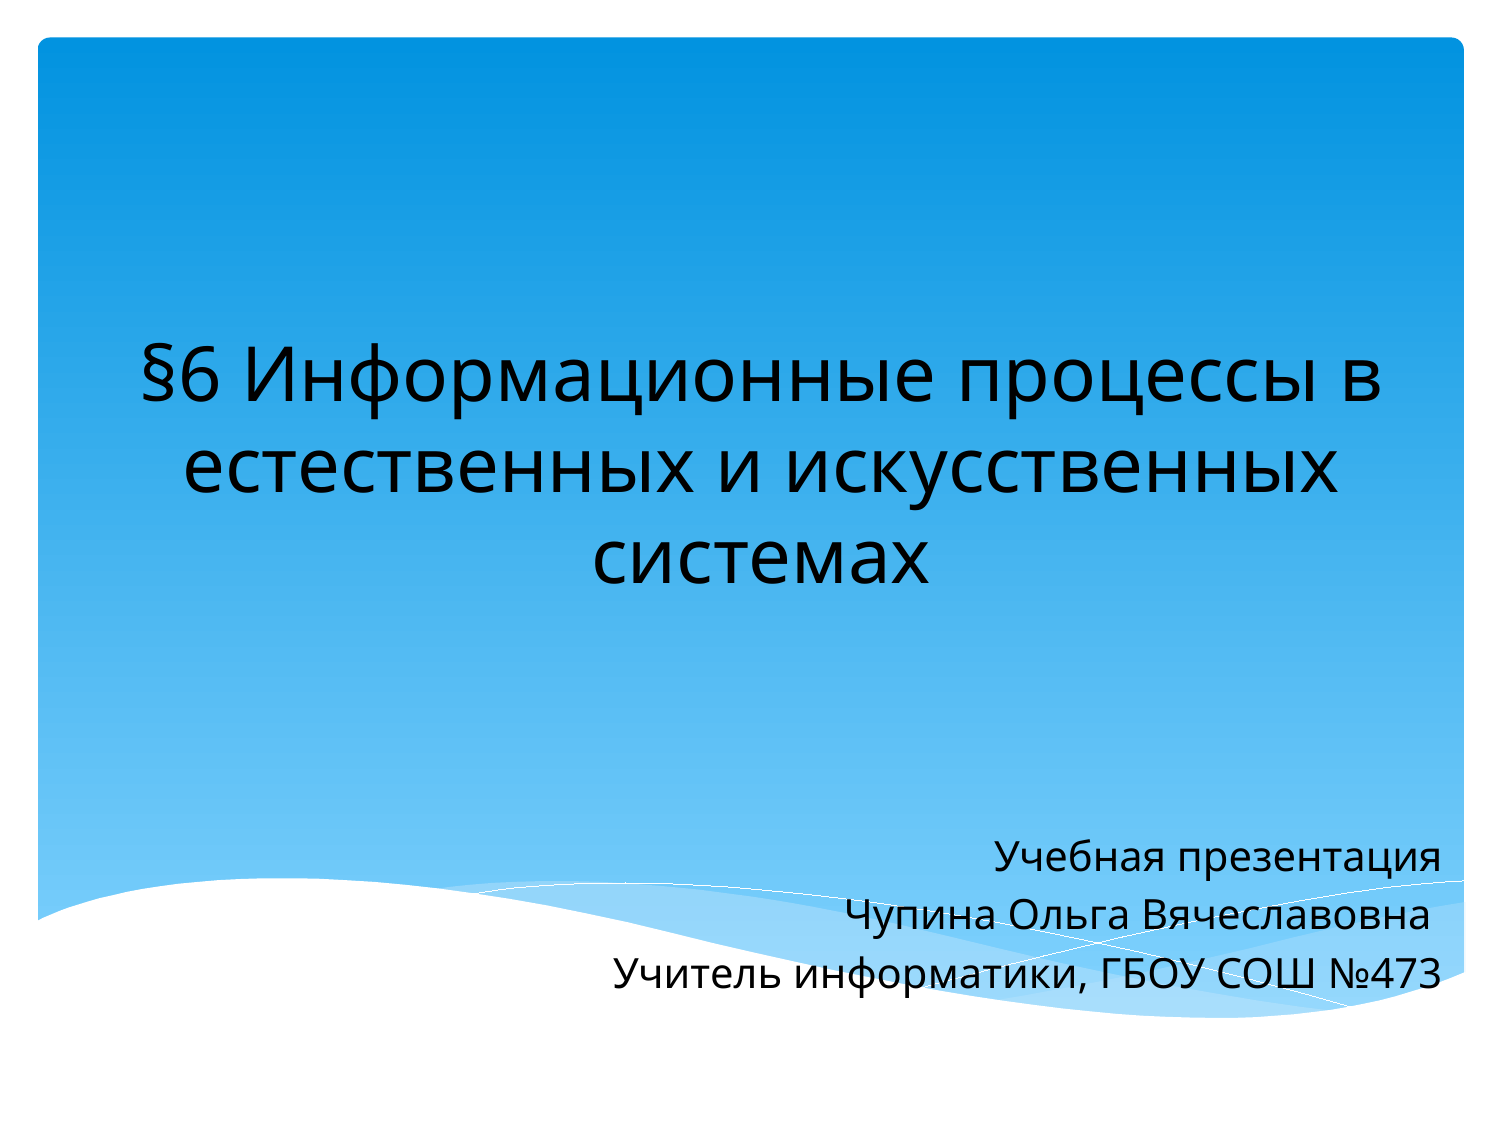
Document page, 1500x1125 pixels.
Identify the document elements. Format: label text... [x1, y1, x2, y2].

title §6 Информационные процессы в естественных и искусственных системах [123, 314, 1399, 607]
subtitle Учебная презентация Чупина Ольга Вячеславовна Учитель информатики, ГБОУ СОШ №473 [407, 822, 1458, 1064]
